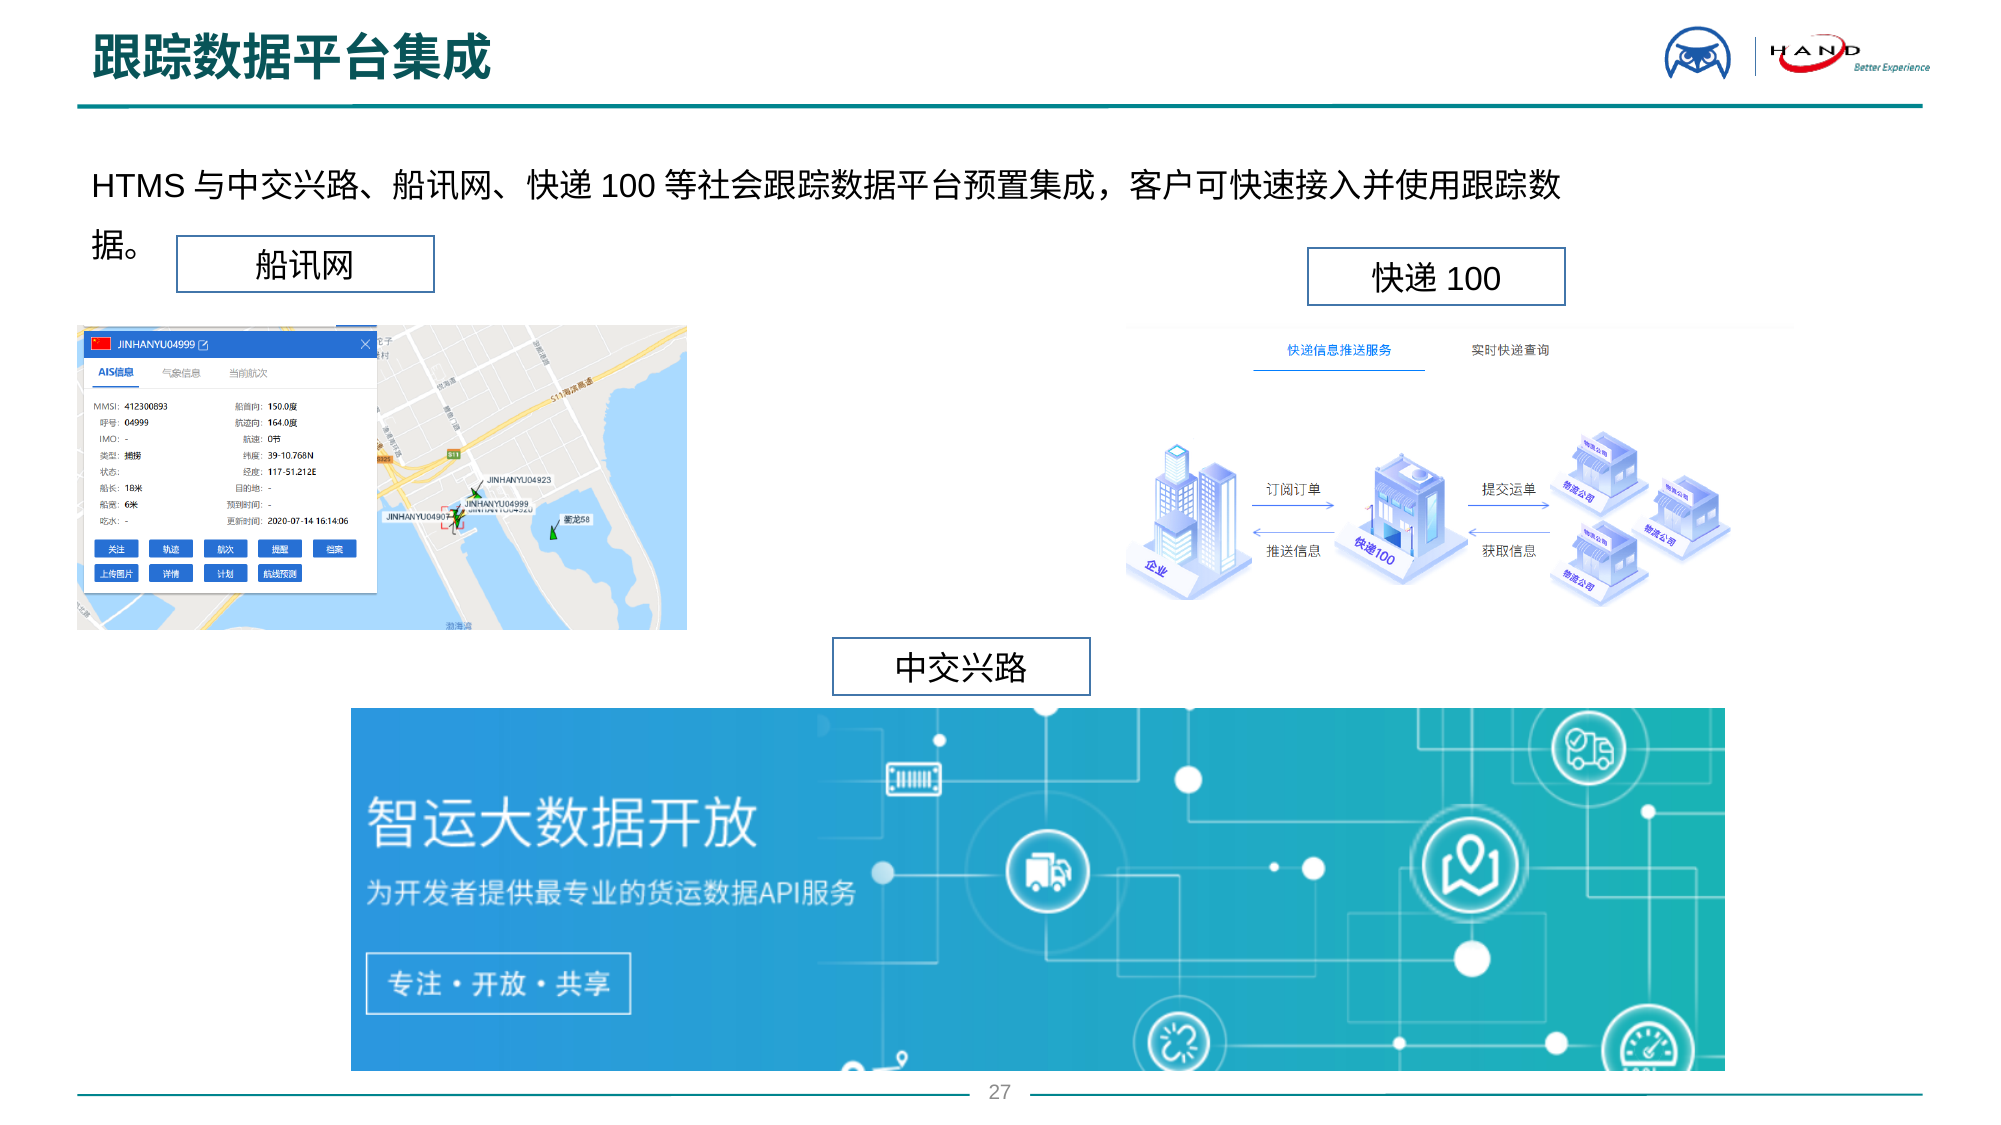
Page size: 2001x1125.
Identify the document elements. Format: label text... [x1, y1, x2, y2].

slide_number 27 [969, 1071, 1031, 1125]
picture [1126, 316, 1794, 619]
picture [1767, 27, 1936, 77]
picture [1640, 14, 1756, 89]
title 跟踪数据平台集成 [77, 11, 1600, 108]
text_box 船讯网 [176, 235, 435, 293]
text_box HTMS与中交兴路、船讯网、快递100等社会跟踪数据平台预置集成，客户可快速接入并使用跟踪数据。 [76, 137, 1600, 272]
text_box 快递100 [1307, 247, 1566, 306]
picture [77, 325, 687, 630]
picture [351, 708, 1725, 1071]
text_box 中交兴路 [832, 637, 1091, 696]
